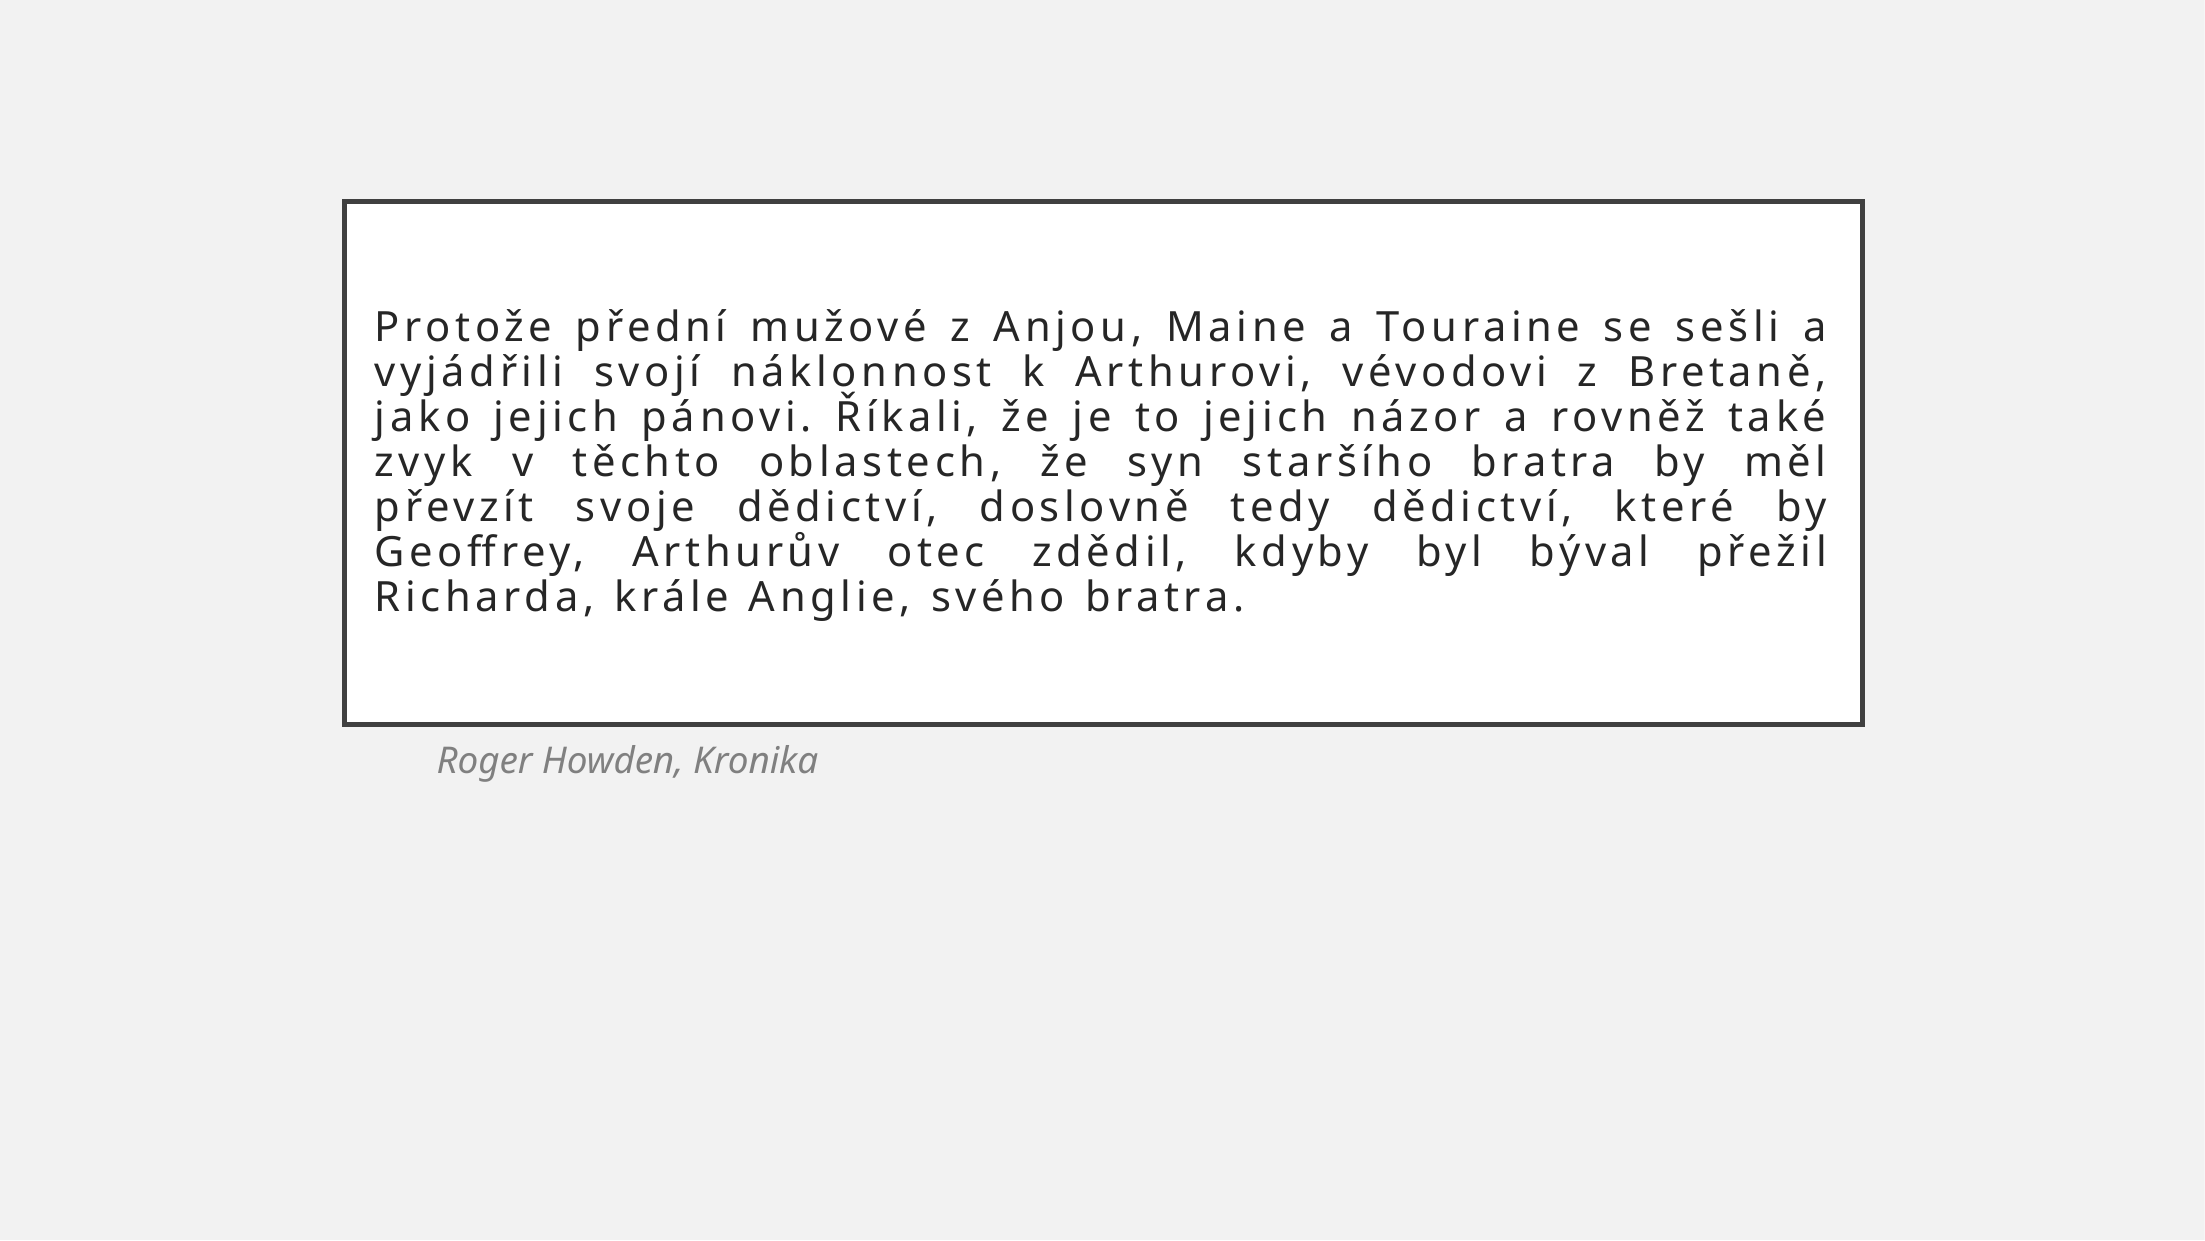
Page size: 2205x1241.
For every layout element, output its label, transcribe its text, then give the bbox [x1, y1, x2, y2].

title Protože přední mužové z Anjou, Maine a Touraine se sešli a vyjádřili svojí náklonnost k Arthurovi, vévodovi z Bretaně, jako jejich pánovi. Říkali, že je to jejich názor a rovněž také zvyk v těchto oblastech, že syn staršího bratra by měl převzít svoje dědictví, doslovně tedy dědictví, které by Geoffrey, Arthurův otec zdědil, kdyby byl býval přežil Richarda, krále Anglie, svého bratra. [342, 199, 1865, 727]
list Roger Howden, Kronika [421, 724, 1785, 794]
